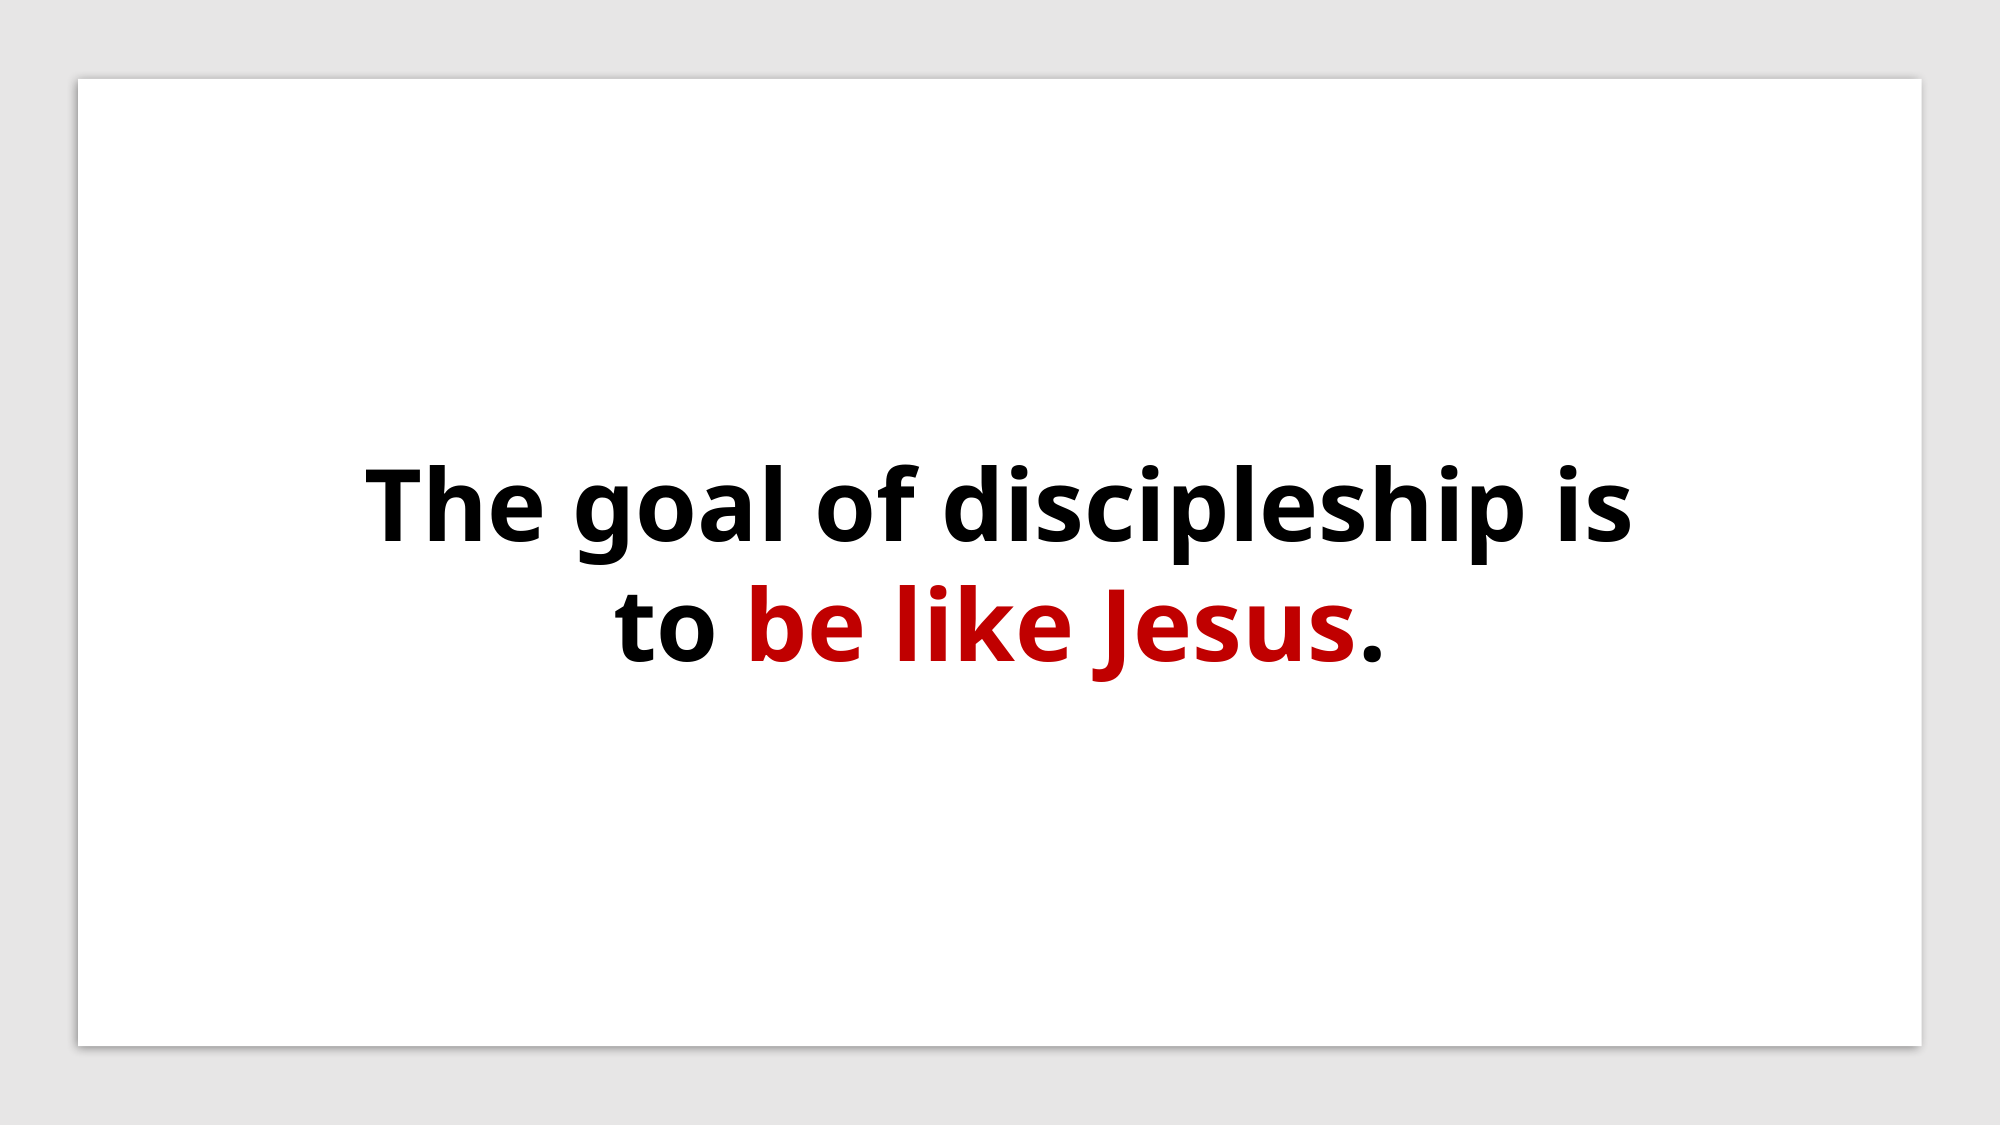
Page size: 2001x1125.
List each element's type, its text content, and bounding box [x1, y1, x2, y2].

text_box [77, 78, 1923, 1047]
text_box The goal of discipleship is to be like Jesus. [320, 433, 1680, 689]
text_box [0, 0, 2000, 1125]
